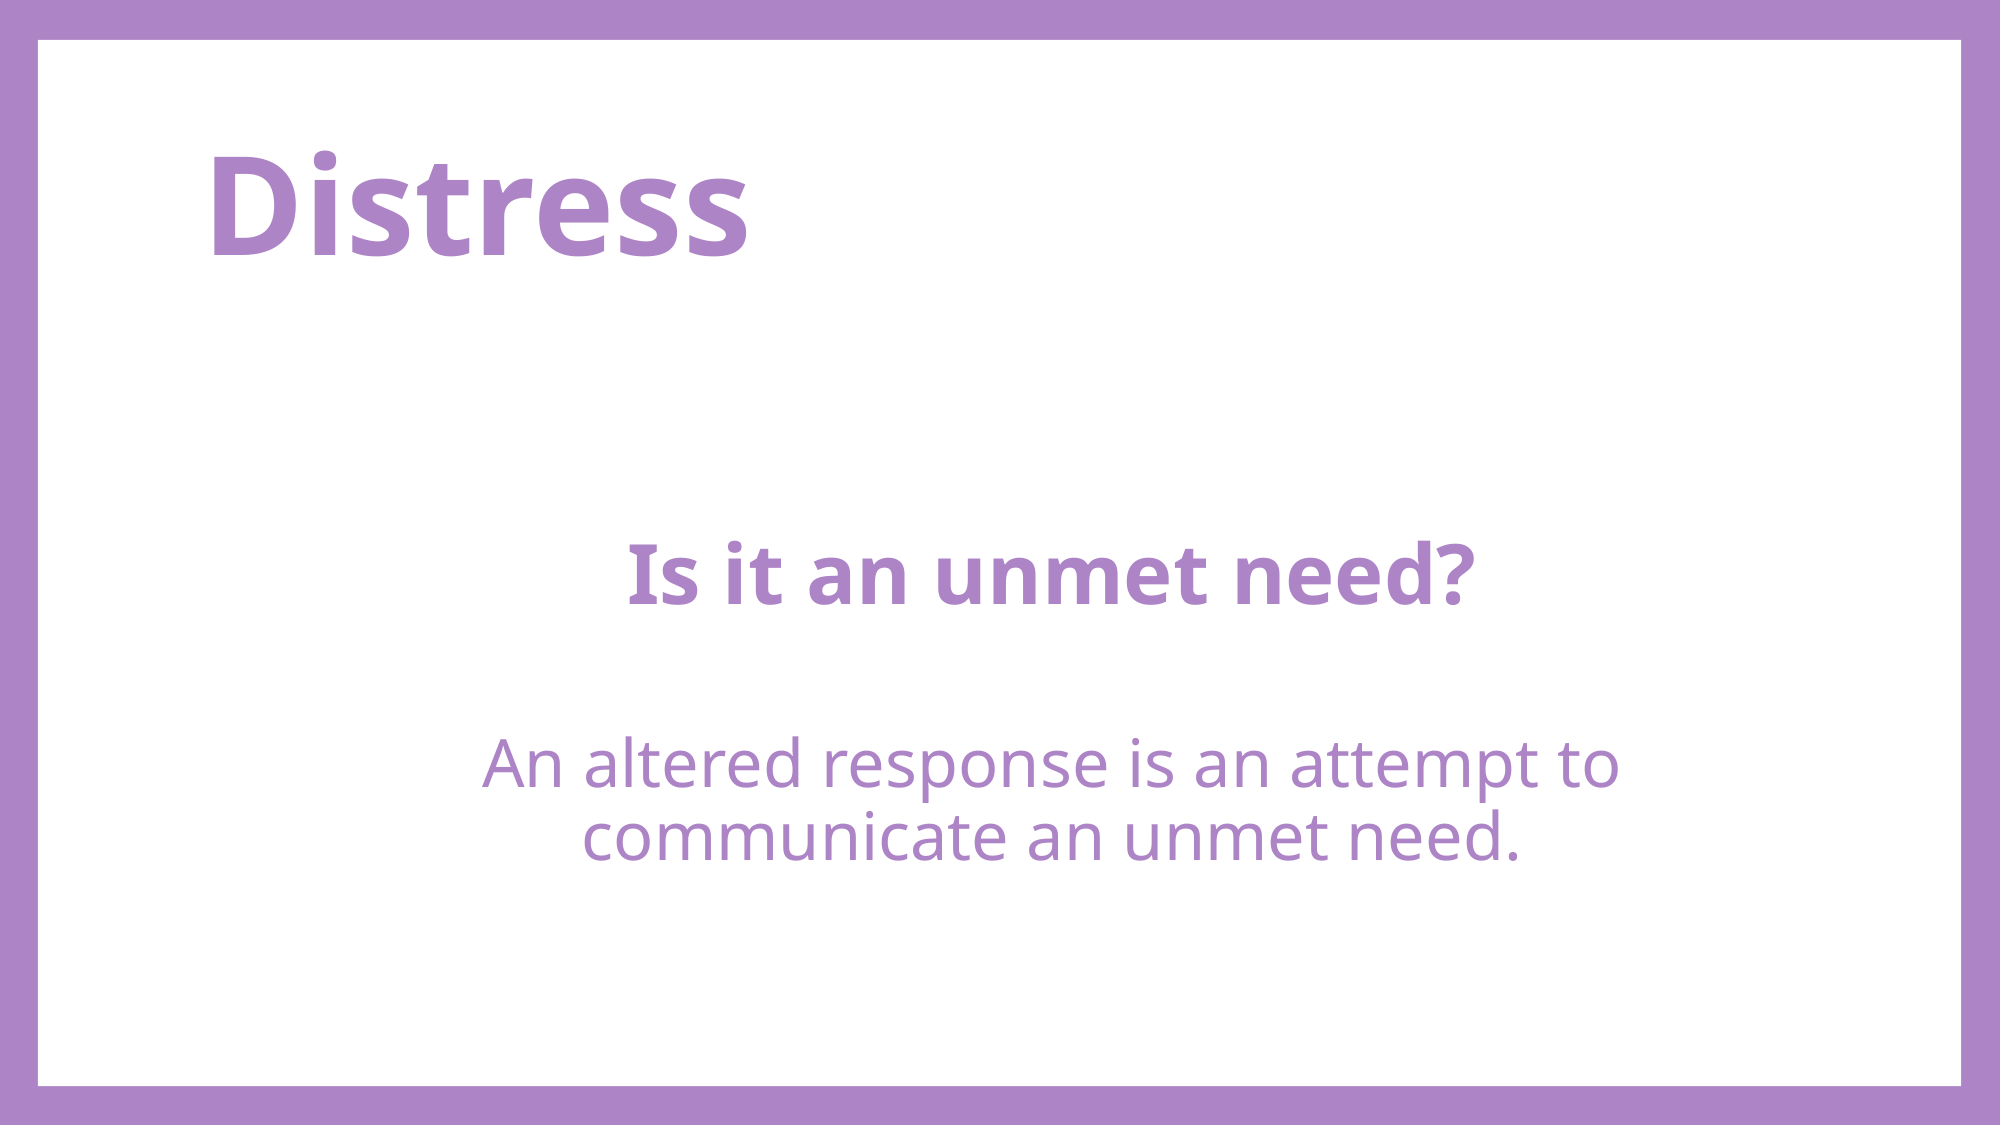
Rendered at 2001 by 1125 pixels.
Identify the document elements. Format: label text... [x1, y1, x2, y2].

title Distress [187, 99, 1808, 323]
list Is it an unmet need? An altered response is an attempt to communicate an unmet need. [411, 362, 1675, 910]
